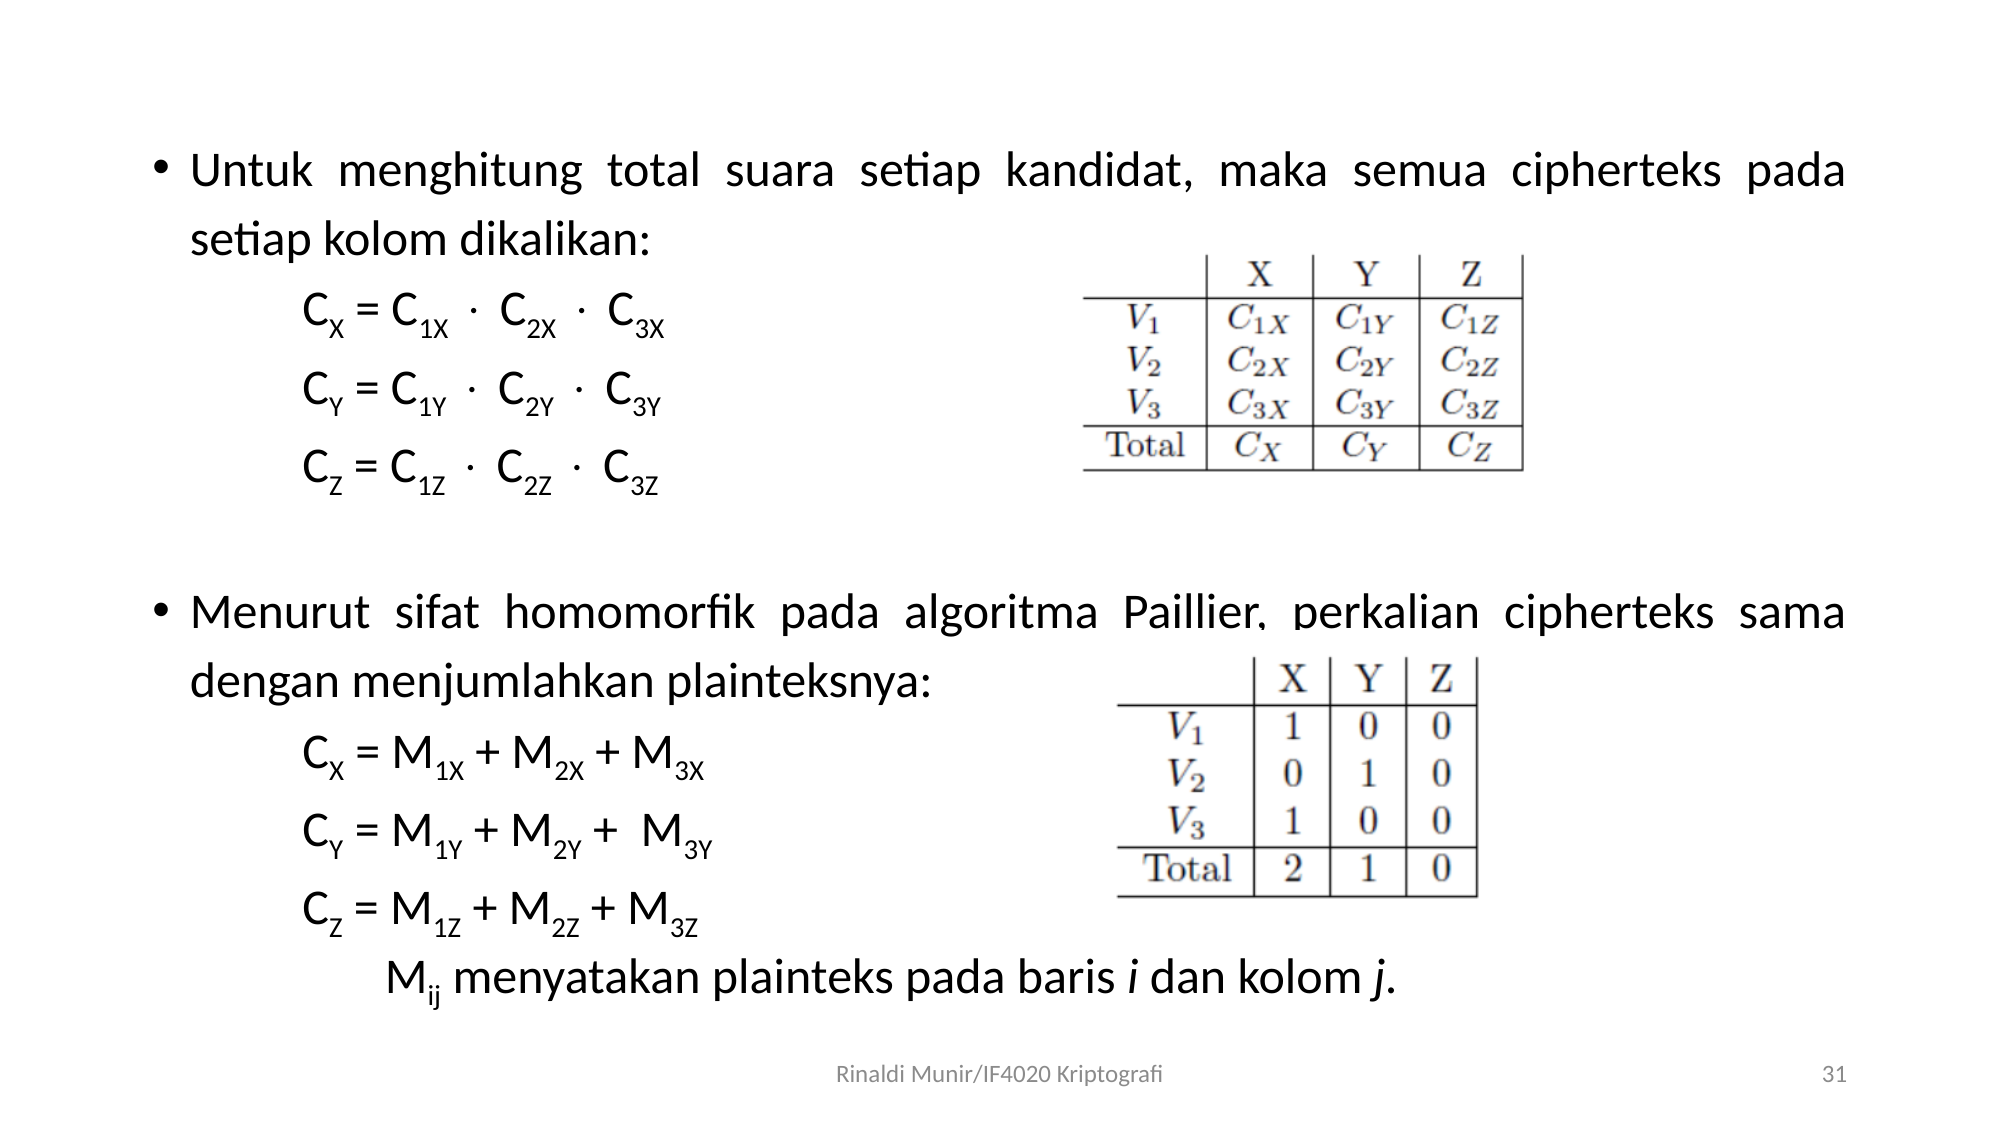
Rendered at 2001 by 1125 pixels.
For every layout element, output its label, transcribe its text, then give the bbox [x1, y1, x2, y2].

picture [1099, 630, 1510, 915]
footer Rinaldi Munir/IF4020 Kriptografi [662, 1042, 1338, 1103]
picture [1034, 228, 1562, 510]
slide_number 31 [1412, 1042, 1863, 1103]
list Untuk menghitung total suara setiap kandidat, maka semua cipherteks pada setiap kolom dikalikan: CX = C1X  C2X  C3X CY = C1Y  C2Y  C3Y CZ = C1Z  C2Z  C3Z Menurut sifat homomorfik pada algoritma Paillier, perkalian cipherteks sama dengan menjumlahkan plainteksnya: CX = M1X + M2X + M3X CY = M1Y + M2Y + M3Y CZ = M1Z + M2Z + M3Z [137, 120, 1863, 1005]
text_box Mij menyatakan plainteks pada baris i dan kolom j. [369, 935, 1700, 1019]
